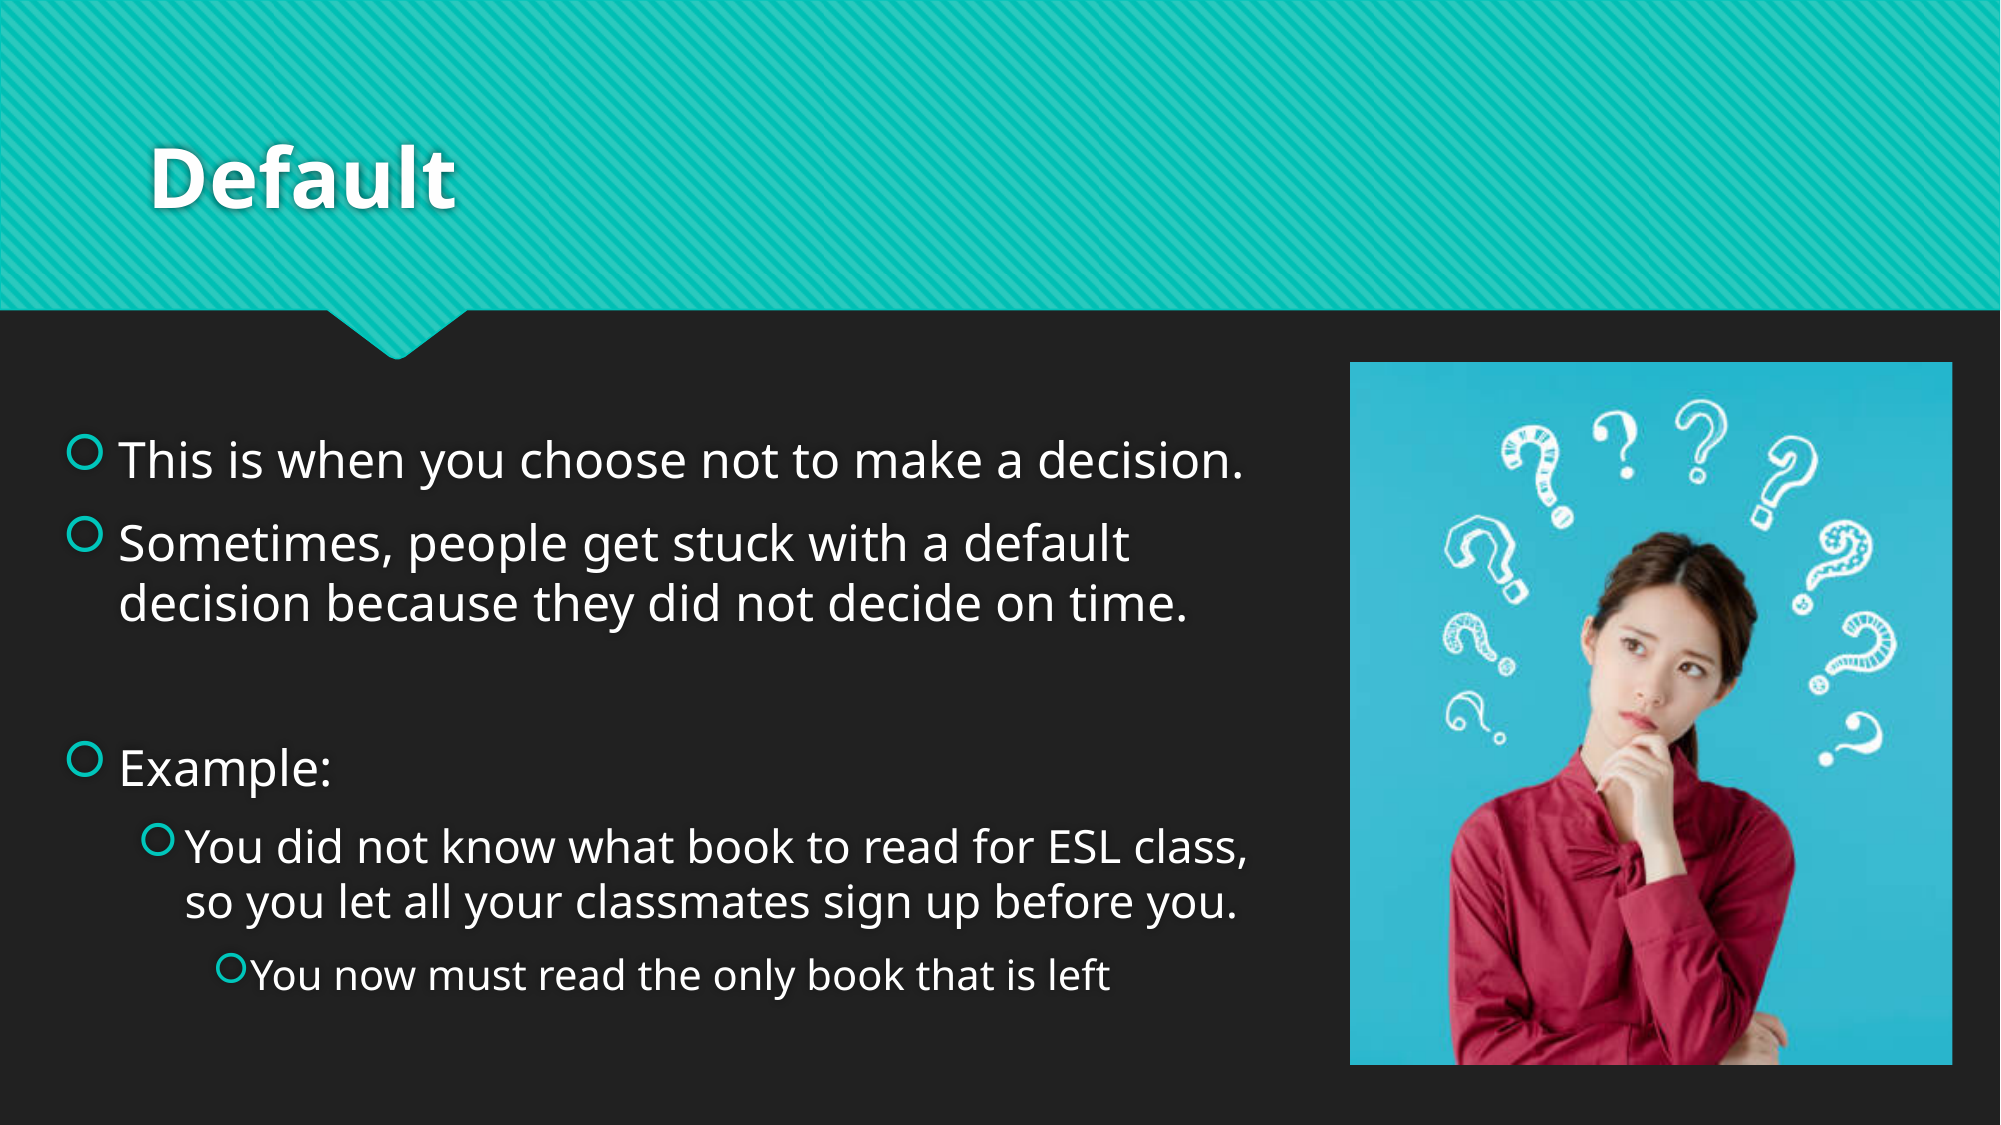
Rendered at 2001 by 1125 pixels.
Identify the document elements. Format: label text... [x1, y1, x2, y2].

list This is when you choose not to make a decision. Sometimes, people get stuck with a default decision because they did not decide on time. Example: You did not know what book to read for ESL class, so you let all your classmates sign up before you. You now must read the only book that is left [47, 301, 1322, 1125]
title Default [132, 73, 1868, 233]
picture [1349, 361, 1953, 1065]
